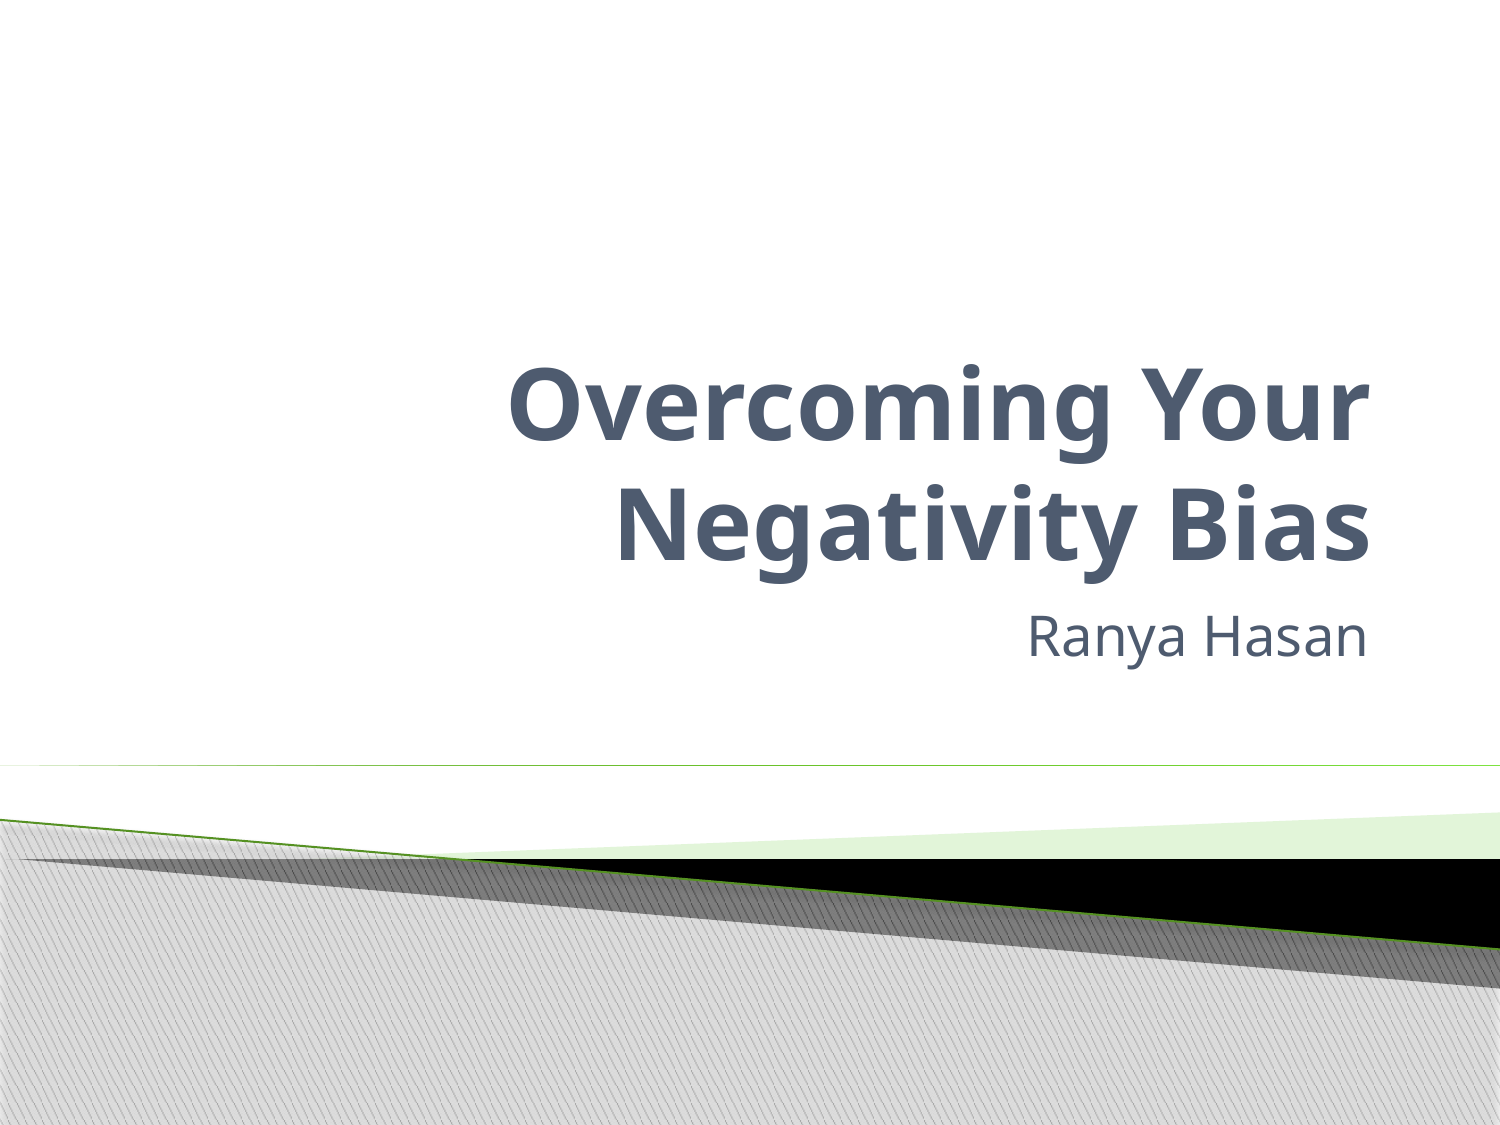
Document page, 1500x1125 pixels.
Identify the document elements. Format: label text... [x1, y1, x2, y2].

picture [5, 859, 1500, 989]
title Overcoming Your Negativity Bias [112, 212, 1388, 588]
subtitle Ranya Hasan [112, 592, 1388, 790]
